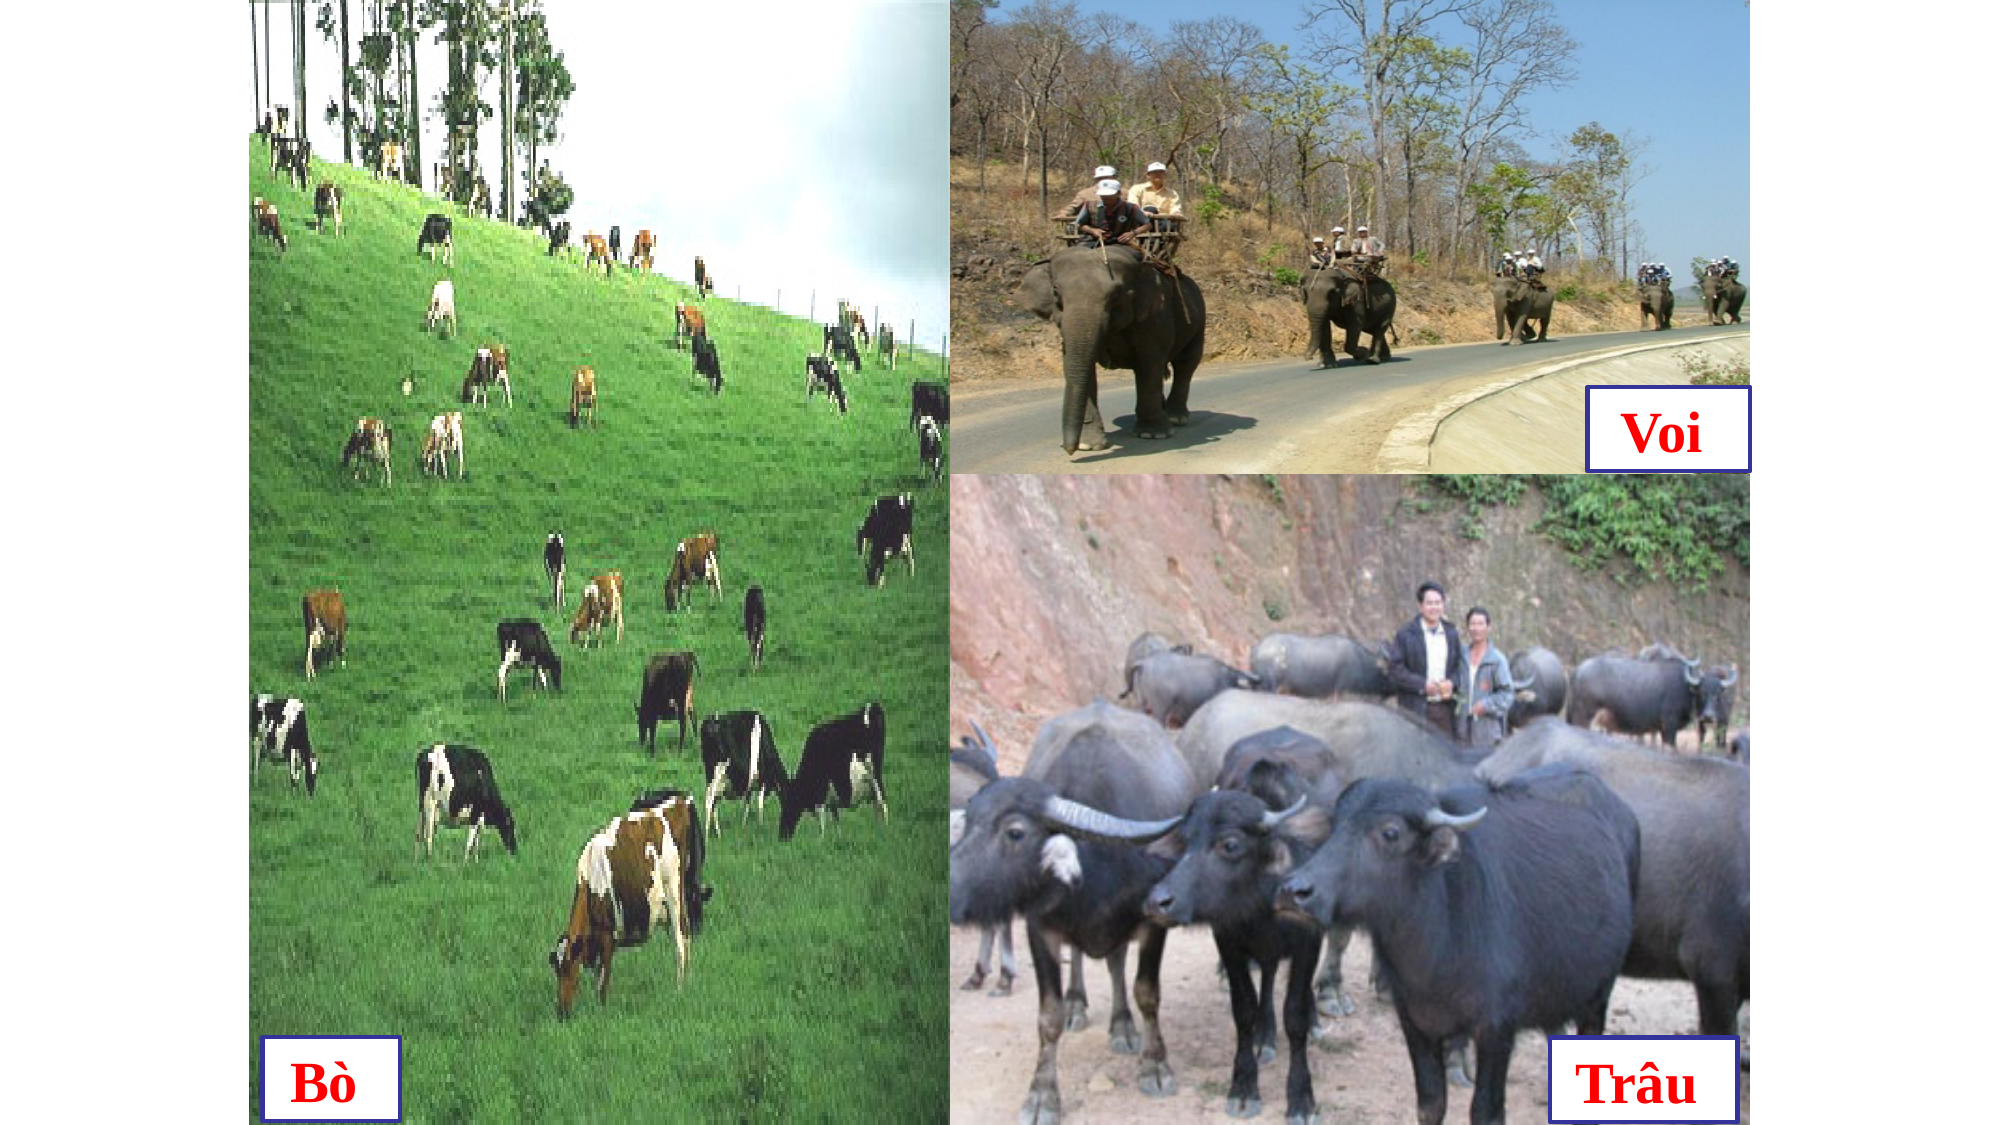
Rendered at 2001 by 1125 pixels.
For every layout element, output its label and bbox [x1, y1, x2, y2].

picture [249, 0, 1751, 1125]
